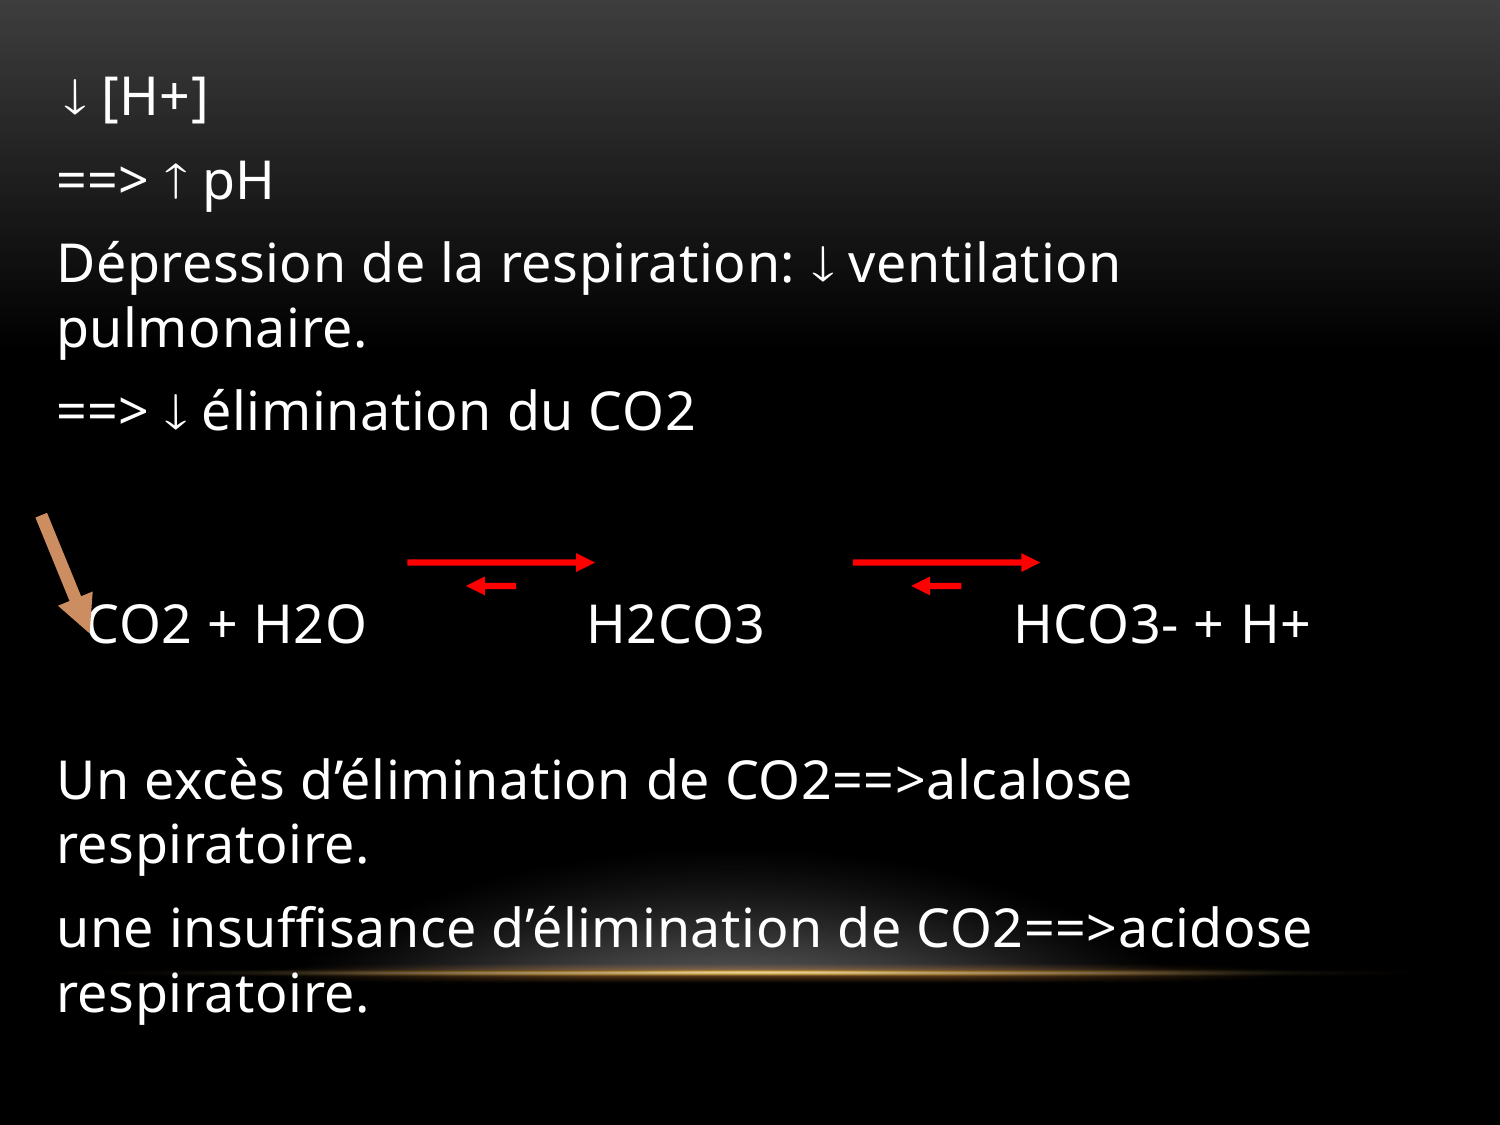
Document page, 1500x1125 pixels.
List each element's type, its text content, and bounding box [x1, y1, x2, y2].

picture [0, 0, 1500, 1125]
list  [H+] ==>  pH Dépression de la respiration:  ventilation pulmonaire. ==>  élimination du CO2 CO2 + H2O H2CO3 HCO3- + H+ Un excès d’élimination de CO2==>alcalose respiratoire. une insuffisance d’élimination de CO2==>acidose respiratoire. [40, 54, 1448, 1032]
text_box [852, 556, 1041, 569]
text_box [40, 514, 91, 634]
text_box [466, 579, 517, 593]
text_box [911, 579, 962, 593]
text_box [407, 556, 595, 569]
